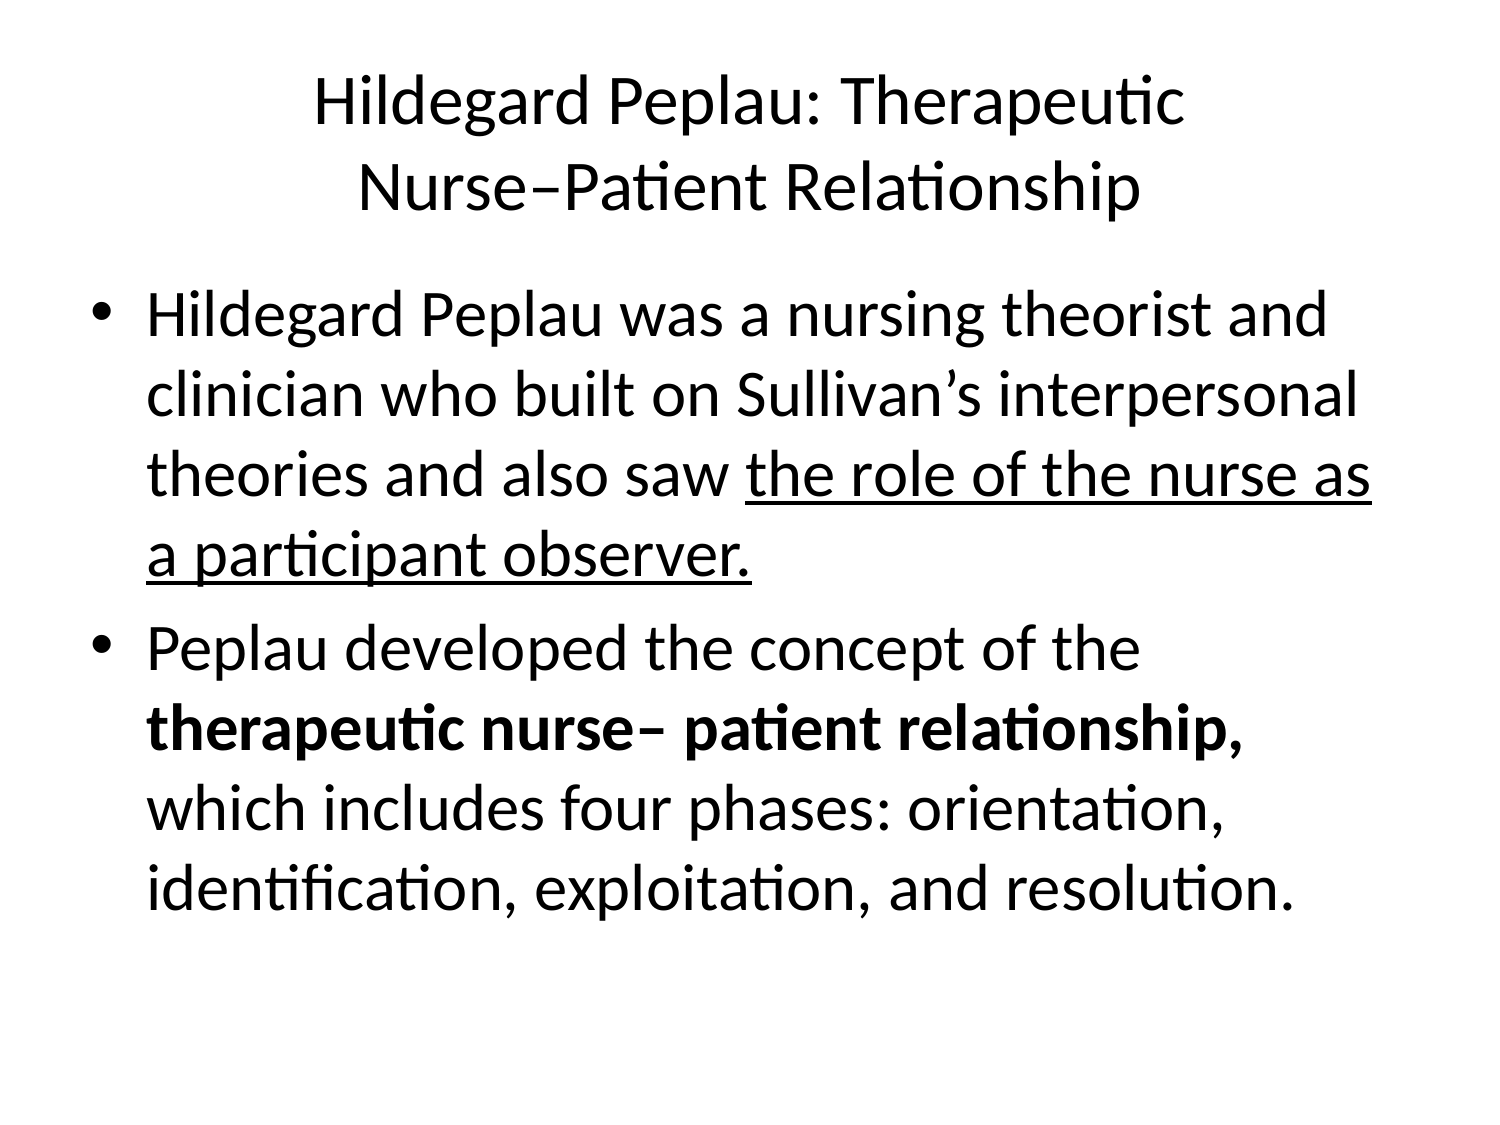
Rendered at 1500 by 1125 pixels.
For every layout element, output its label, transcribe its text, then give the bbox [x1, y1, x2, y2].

title Hildegard Peplau: Therapeutic Nurse–Patient Relationship [75, 45, 1425, 233]
list Hildegard Peplau was a nursing theorist and clinician who built on Sullivan’s interpersonal theories and also saw the role of the nurse as a participant observer. Peplau developed the concept of the therapeutic nurse– patient relationship, which includes four phases: orientation, identification, exploitation, and resolution. [75, 262, 1425, 1005]
